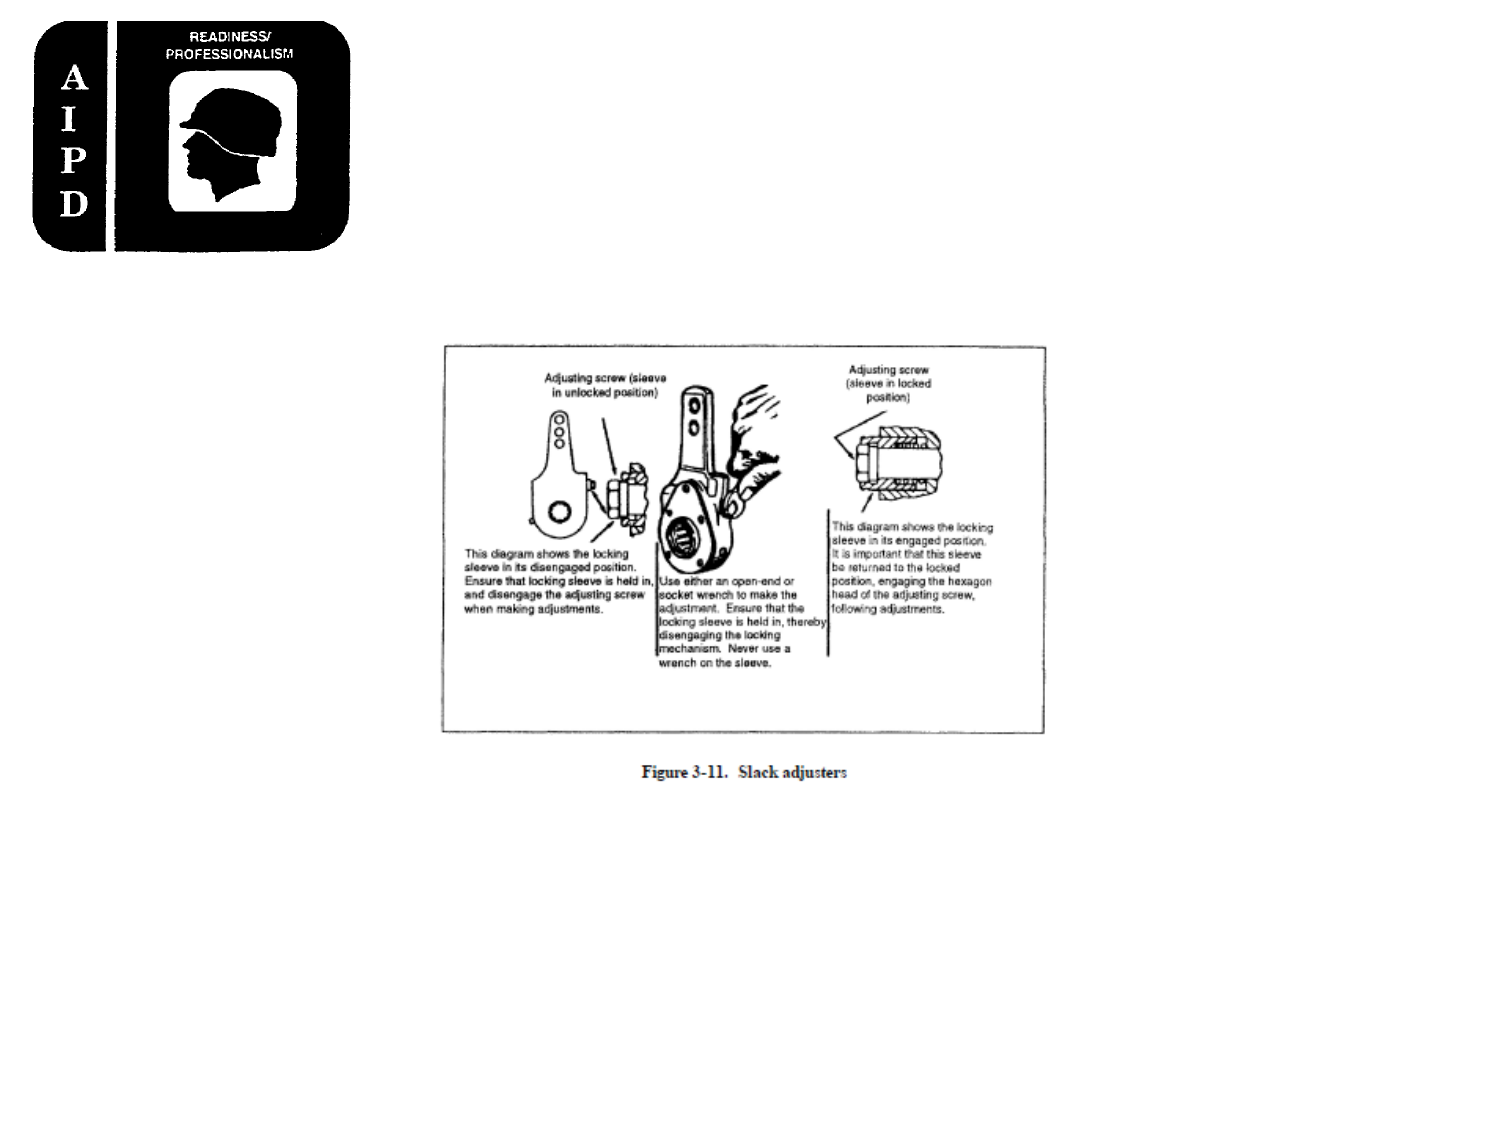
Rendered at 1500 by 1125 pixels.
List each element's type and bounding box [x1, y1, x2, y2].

picture [24, 21, 369, 263]
picture [412, 327, 1087, 798]
